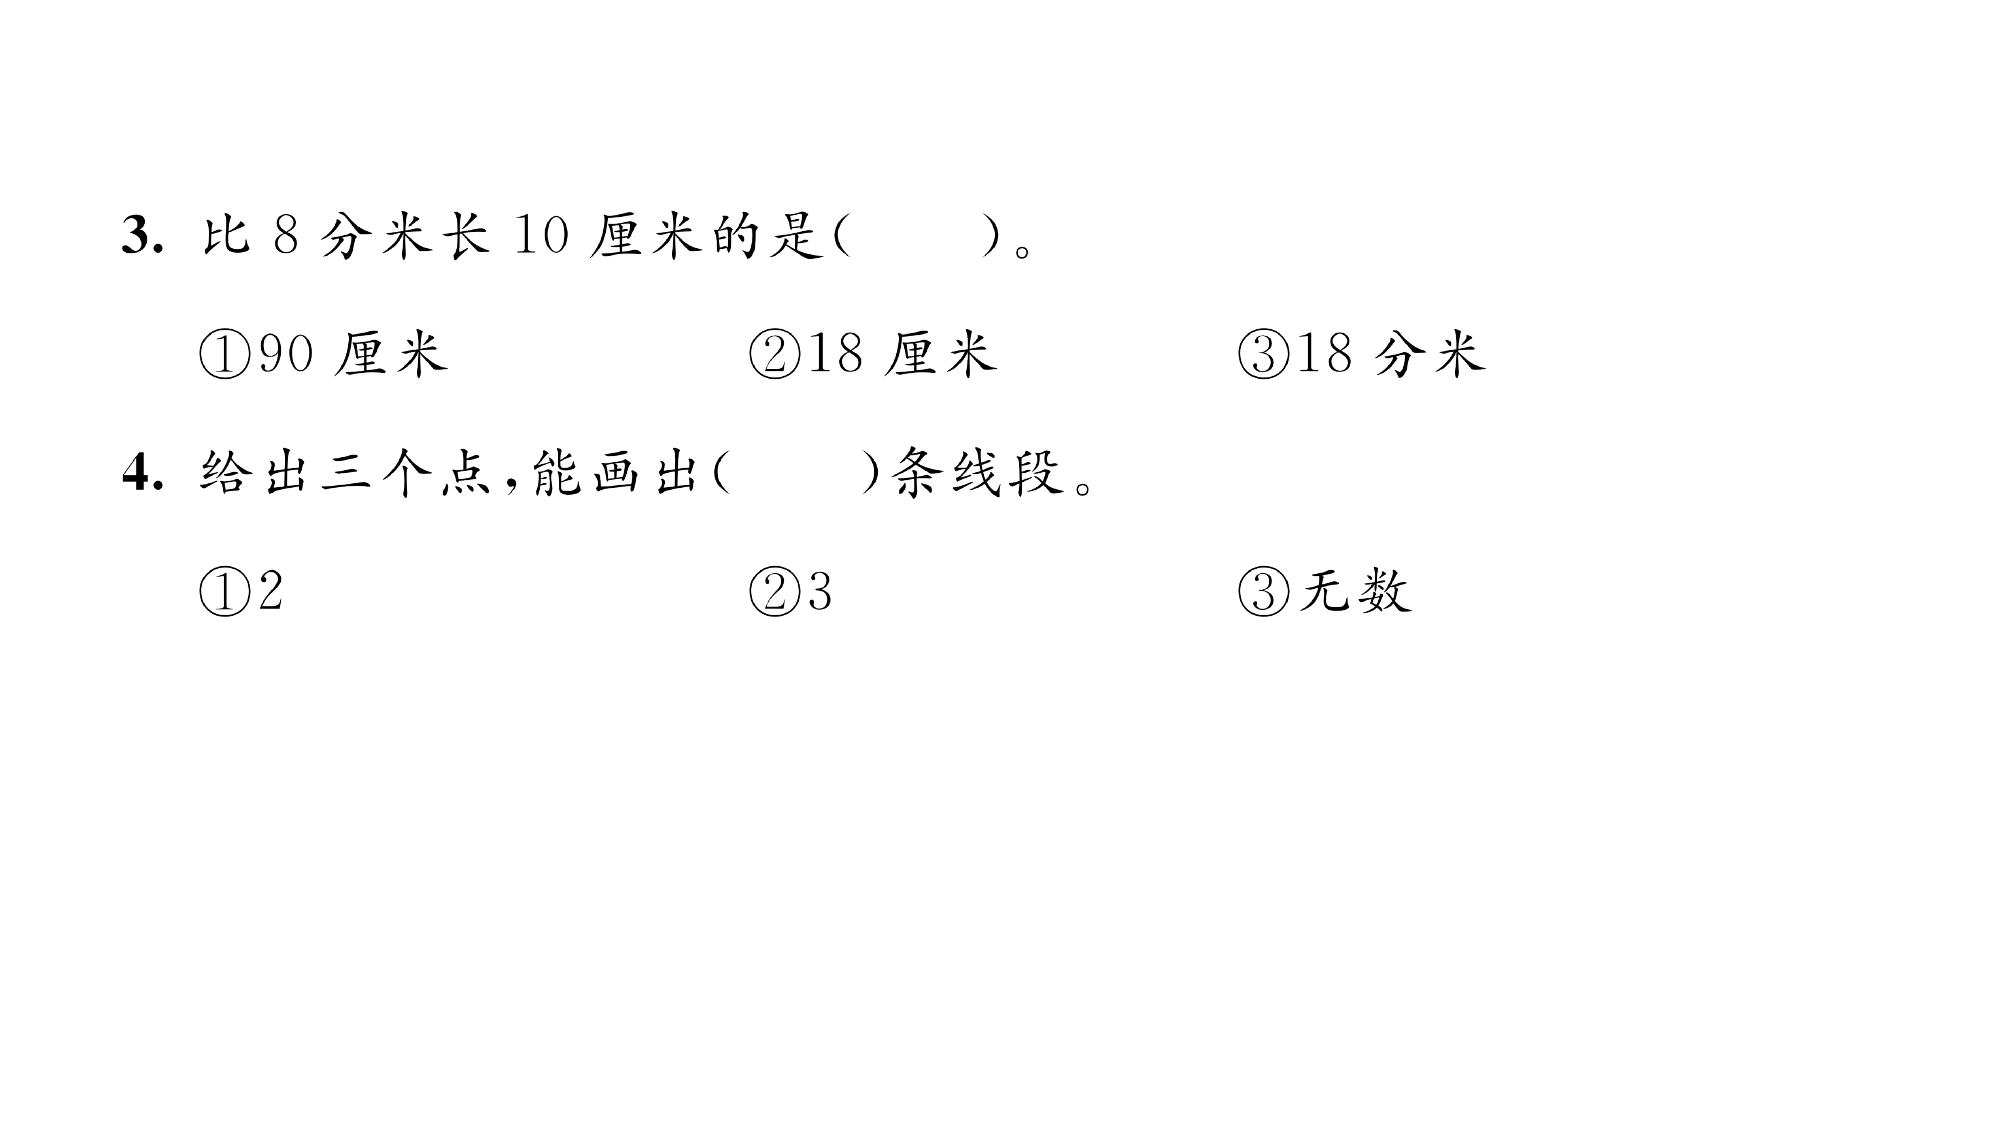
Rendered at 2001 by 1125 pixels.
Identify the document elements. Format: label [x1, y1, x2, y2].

picture [118, 177, 2000, 649]
